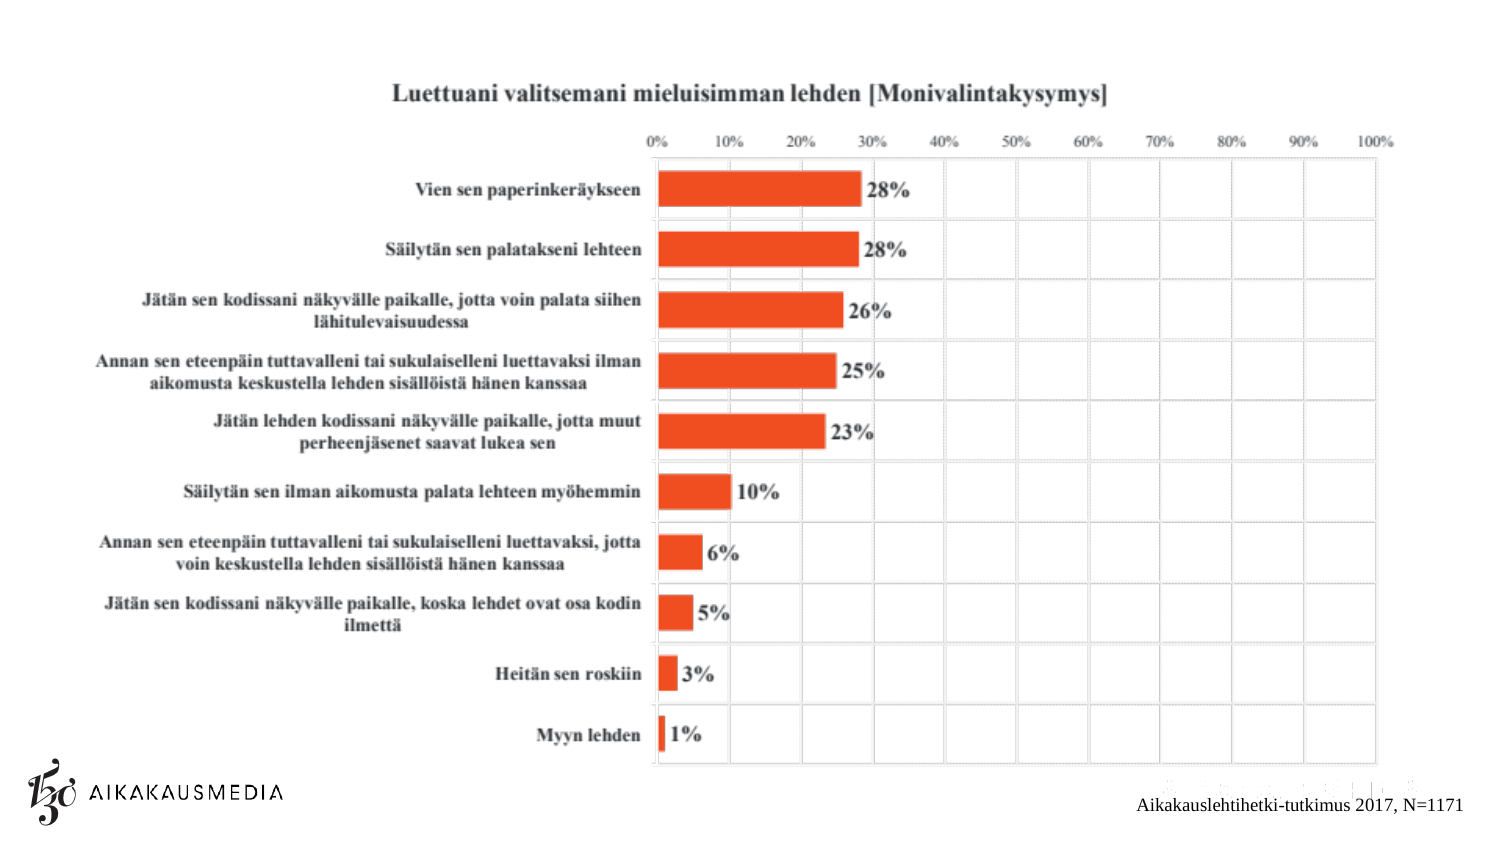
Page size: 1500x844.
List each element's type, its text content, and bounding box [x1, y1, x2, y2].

picture [25, 757, 78, 827]
picture [91, 70, 1409, 774]
text_box Aikakauslehtihetki-tutkimus 2017, N=1171 [1121, 785, 1500, 823]
picture [89, 784, 283, 801]
